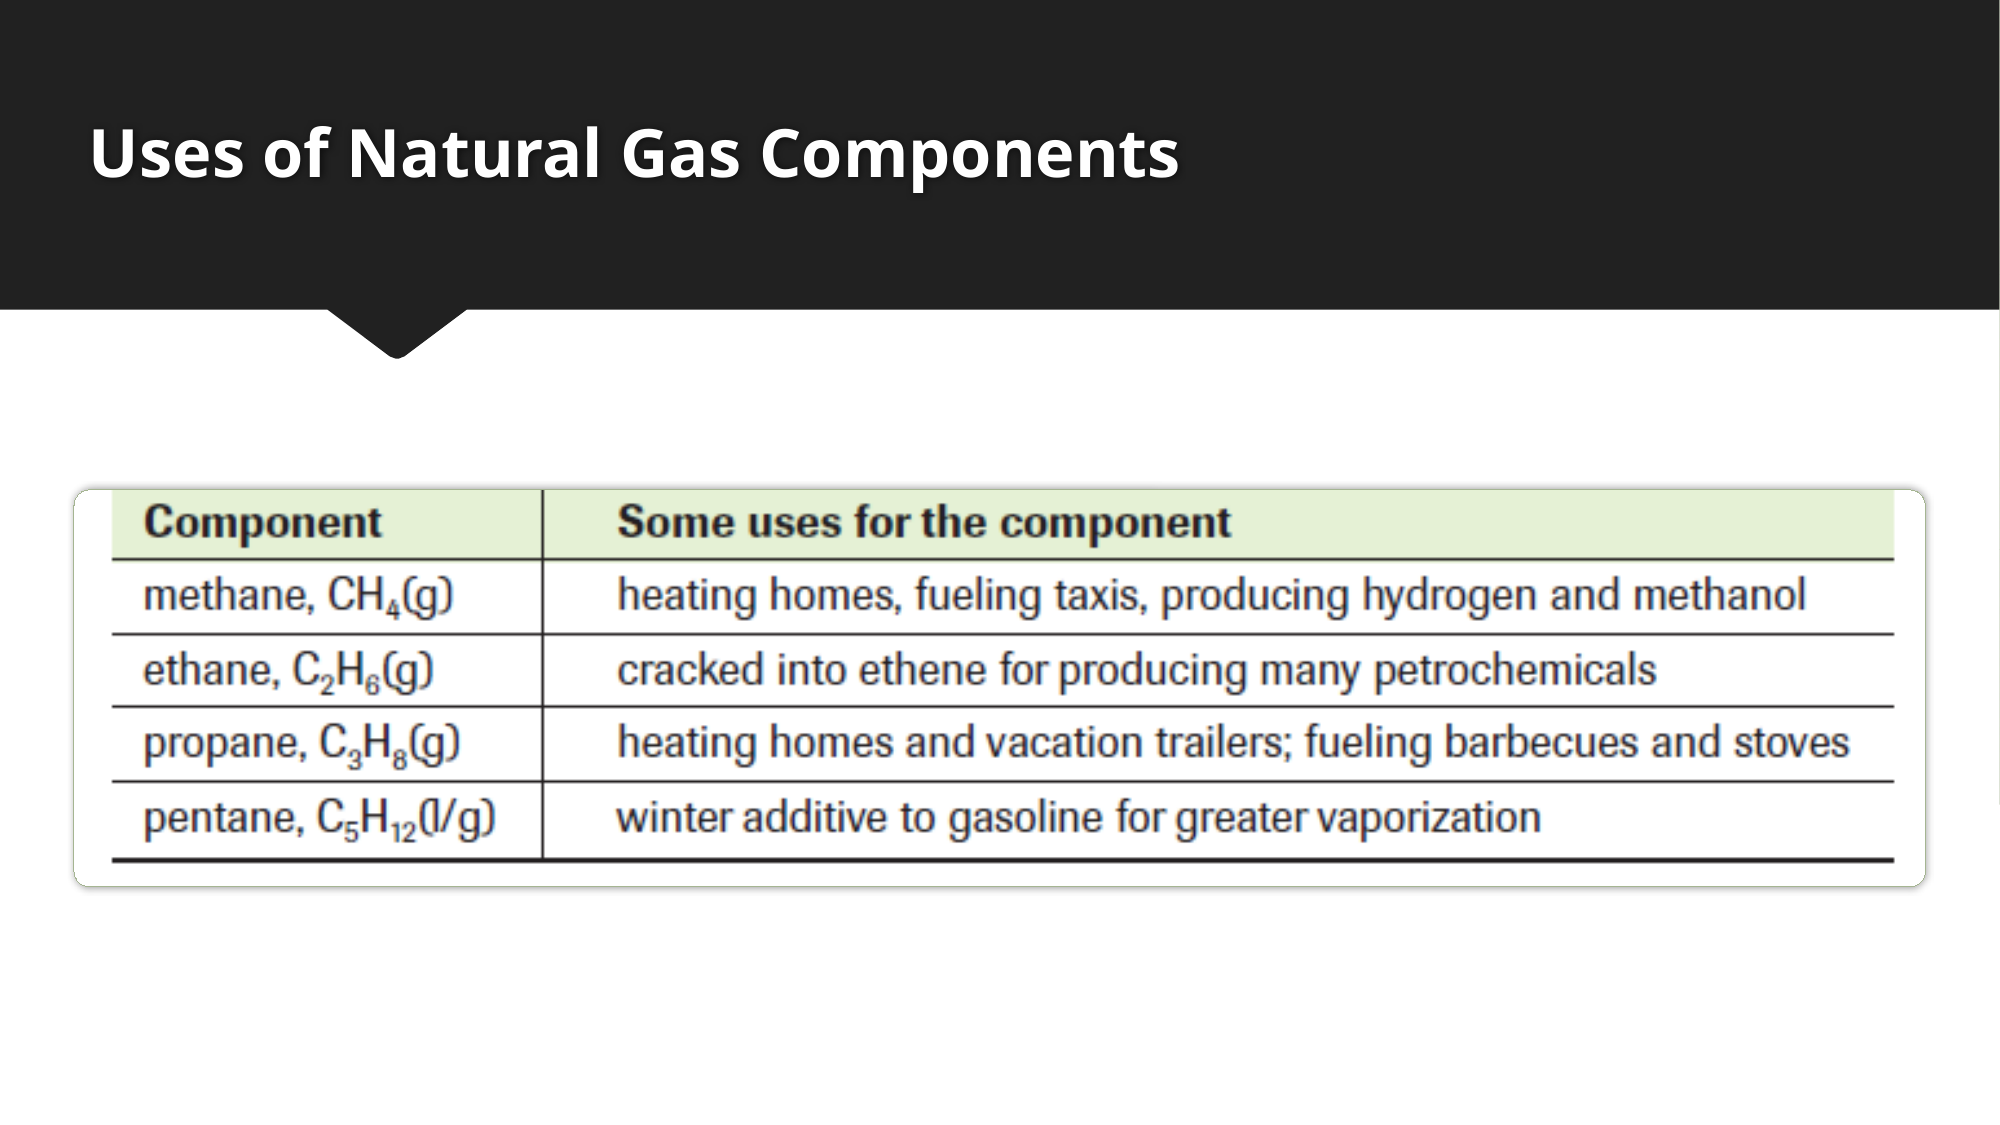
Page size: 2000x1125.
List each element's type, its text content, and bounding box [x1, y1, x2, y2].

text_box [0, 311, 2000, 1125]
text_box [0, 0, 2000, 360]
title Uses of Natural Gas Components [74, 64, 1926, 199]
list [73, 489, 1926, 887]
